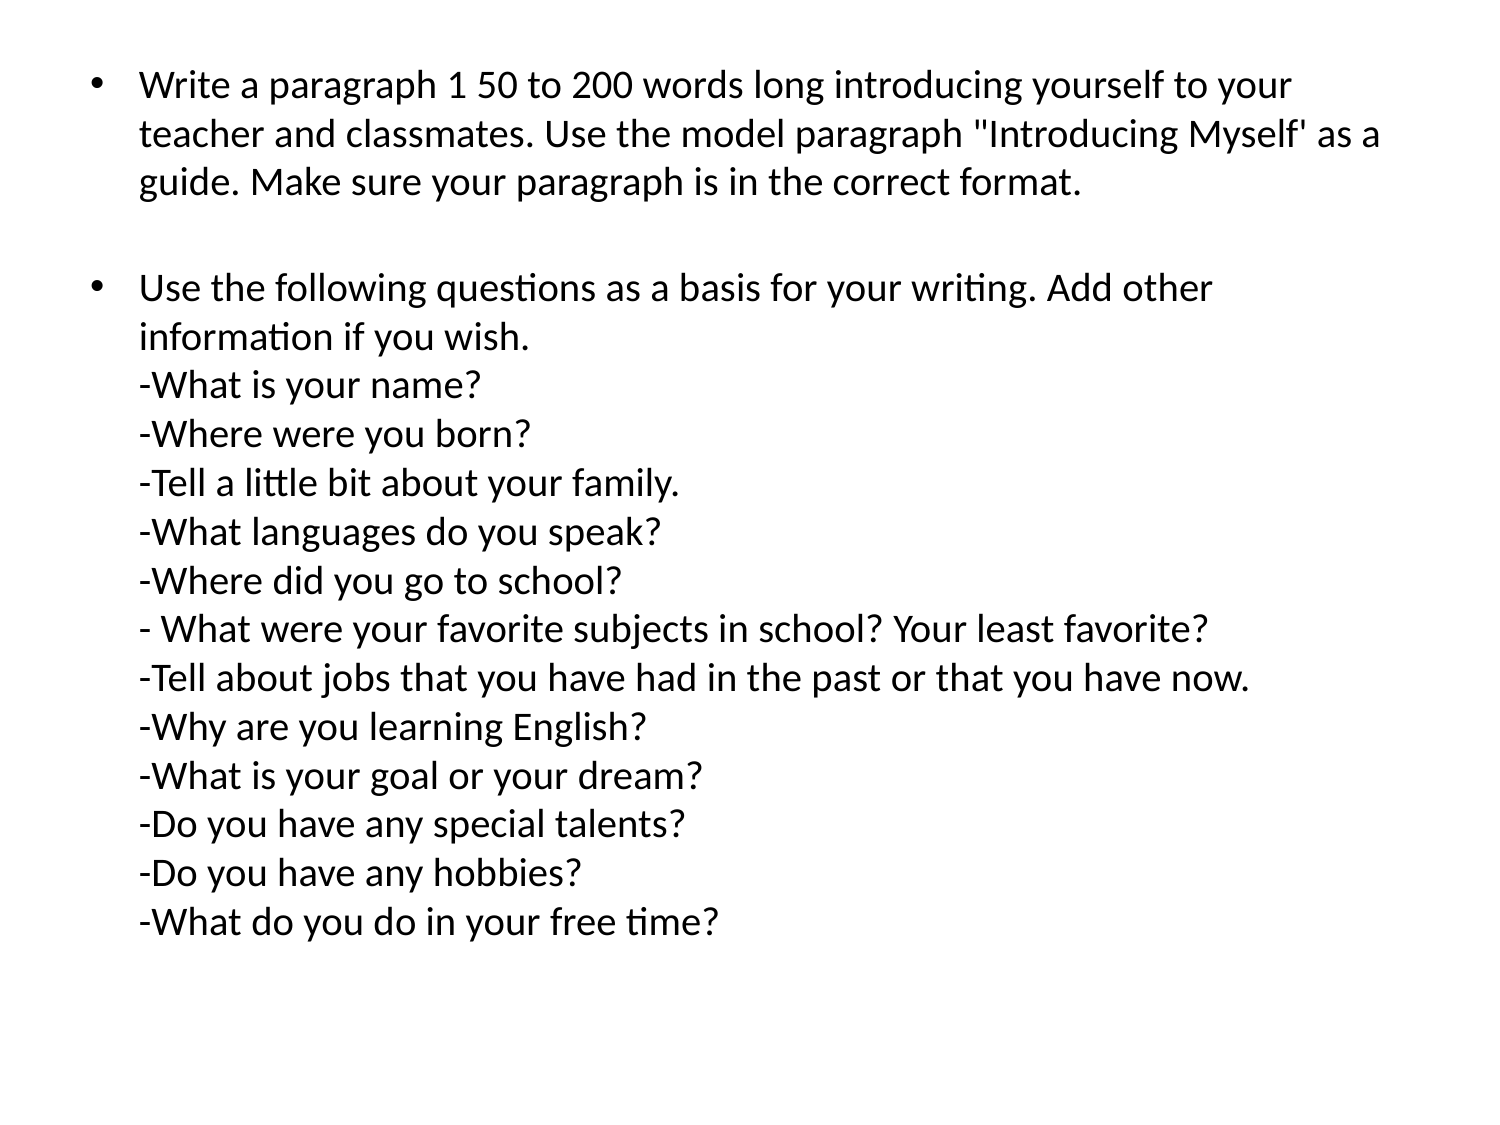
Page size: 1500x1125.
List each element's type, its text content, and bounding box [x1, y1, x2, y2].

list Write a paragraph 1 50 to 200 words long introducing yourself to your teacher and classmates. Use the model paragraph "Introducing Myself' as a guide. Make sure your paragraph is in the correct format. Use the following questions as a basis for your writing. Add other information if you wish. -What is your name? -Where were you born? -Tell a little bit about your family. -What languages do you speak? -Where did you go to school? - What were your favorite subjects in school? Your least favorite? -Tell about jobs that you have had in the past or that you have now. -Why are you learning English? -What is your goal or your dream? -Do you have any special talents? -Do you have any hobbies? -What do you do in your free time? [75, 50, 1425, 1005]
